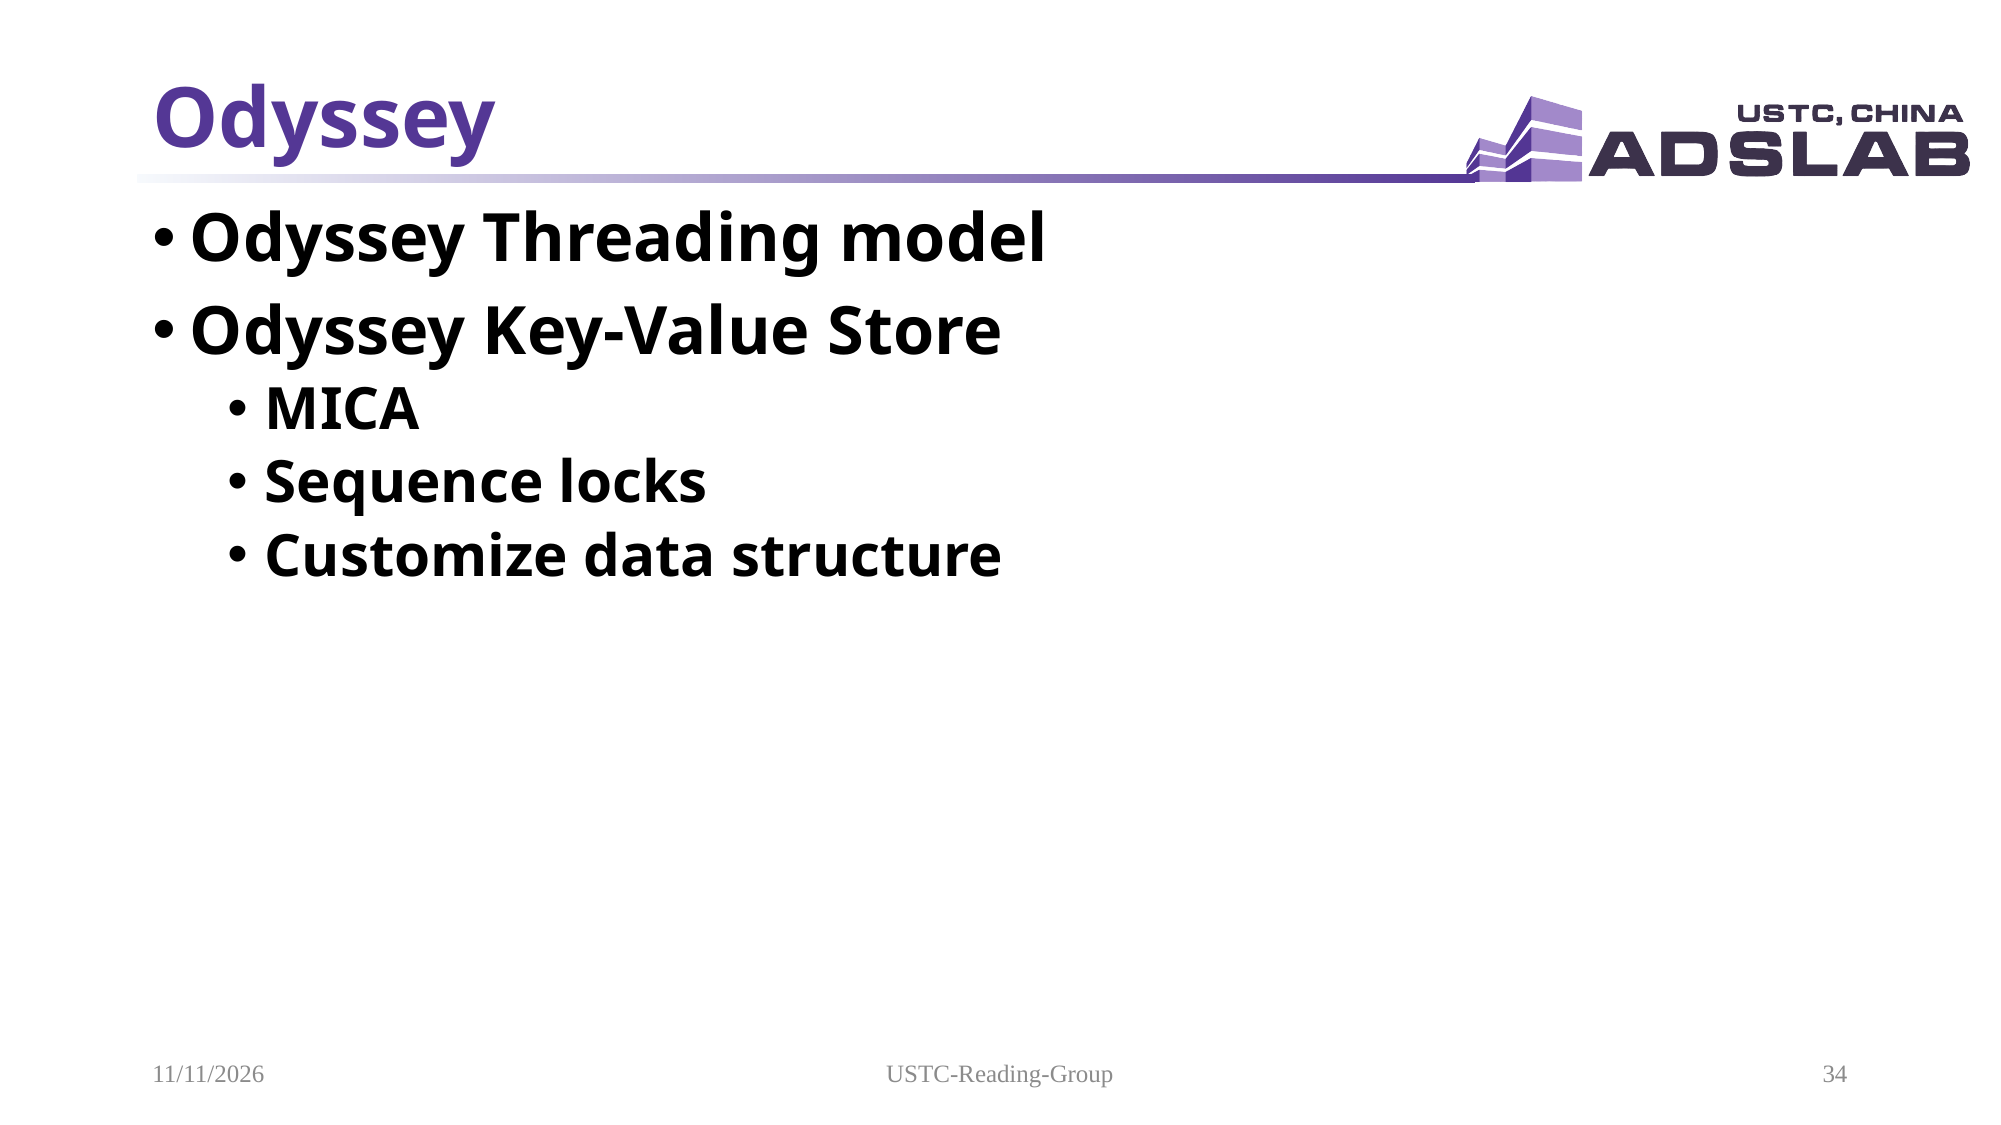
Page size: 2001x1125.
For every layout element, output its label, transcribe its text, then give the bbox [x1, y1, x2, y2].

list Odyssey Threading model Odyssey Key-Value Store MICA Sequence locks Customize data structure [137, 196, 1863, 1011]
slide_number 34 [1412, 1042, 1863, 1103]
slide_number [137, 1042, 588, 1103]
picture [1470, 93, 1976, 183]
title Odyssey [137, 63, 1863, 177]
footer USTC-Reading-Group [662, 1042, 1338, 1103]
